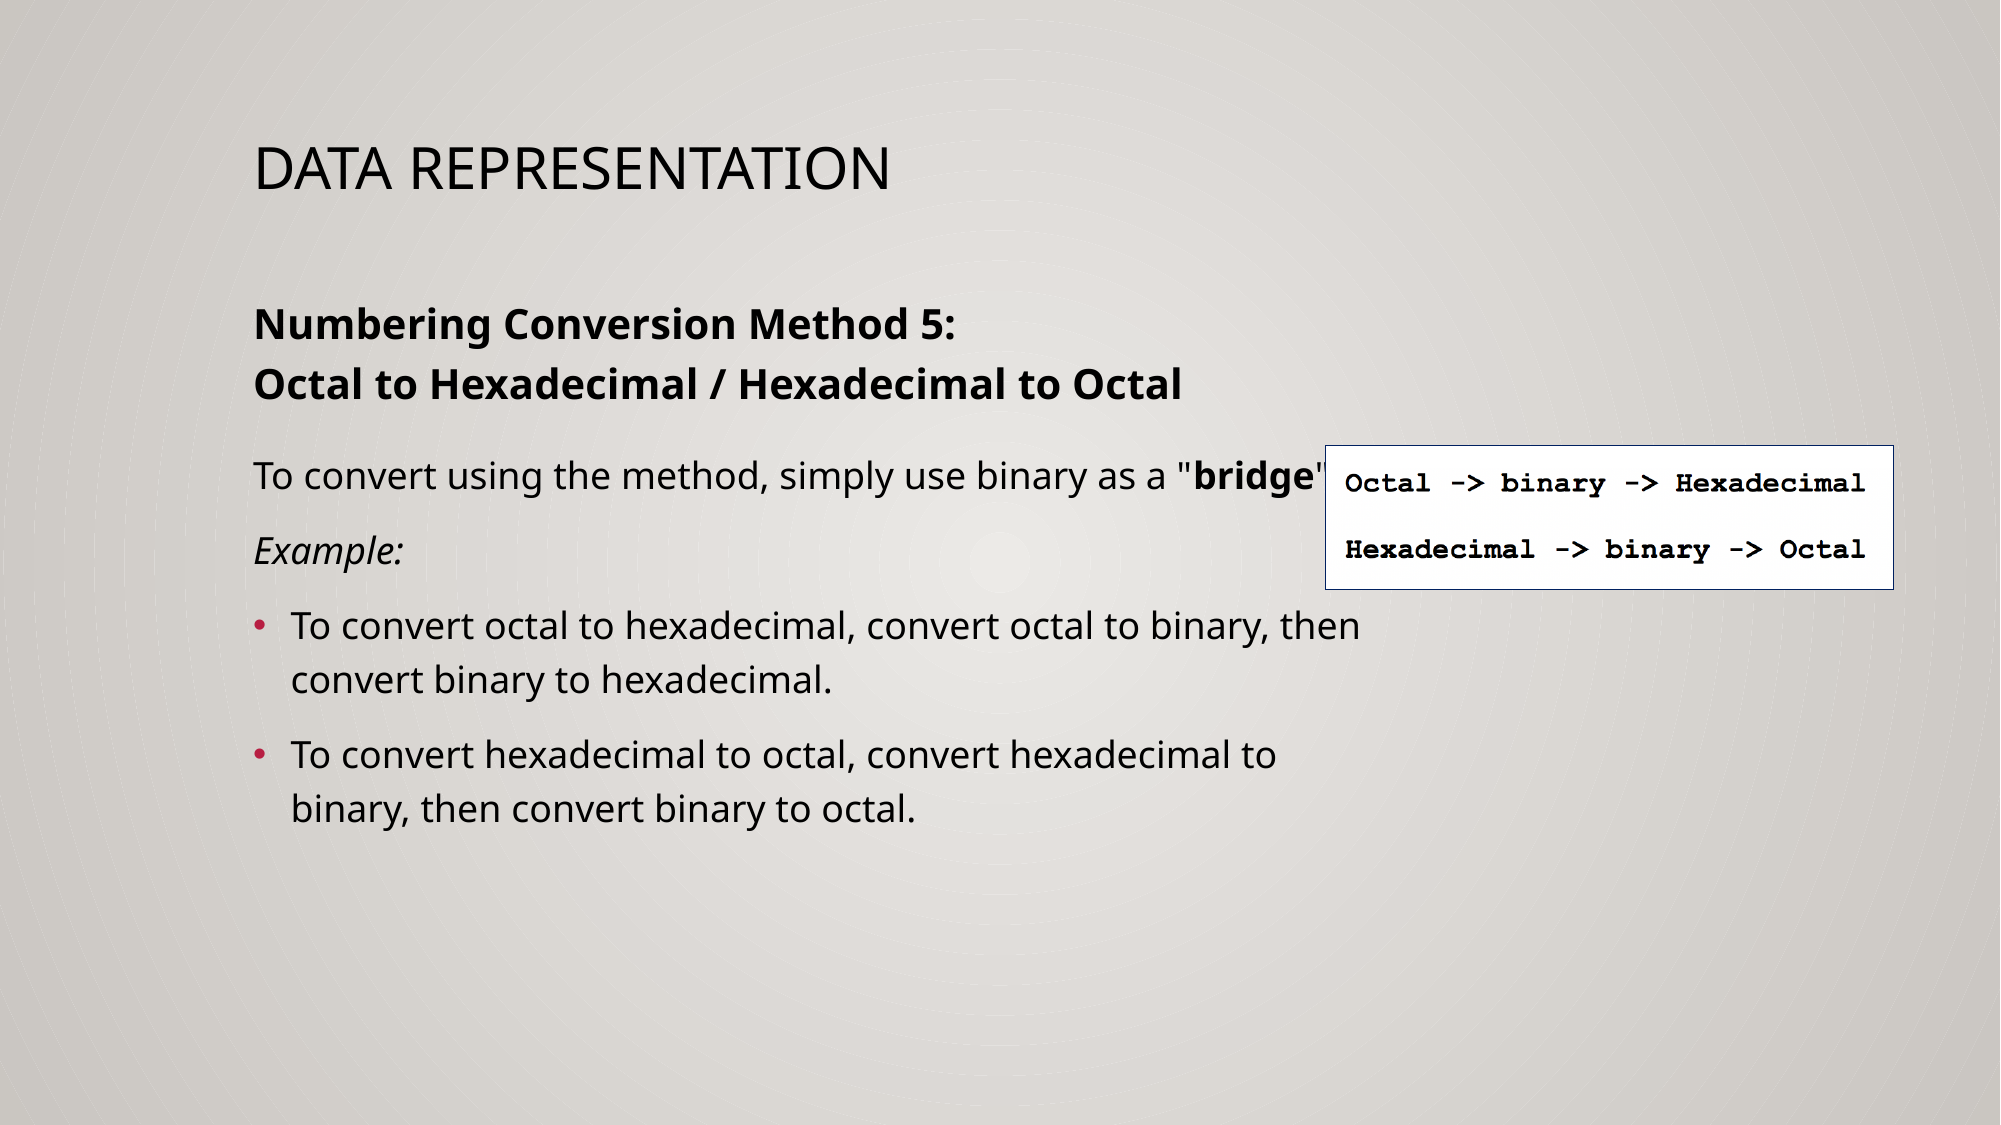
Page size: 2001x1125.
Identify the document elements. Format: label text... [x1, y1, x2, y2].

picture [1324, 445, 1894, 590]
list Numbering Conversion Method 5: Octal to Hexadecimal / Hexadecimal to Octal To convert using the method, simply use binary as a "bridge". Example: To convert octal to hexadecimal, convert octal to binary, then convert binary to hexadecimal. To convert hexadecimal to octal, convert hexadecimal to binary, then convert binary to octal. [238, 279, 1405, 1061]
title Data Representation [238, 131, 1814, 305]
